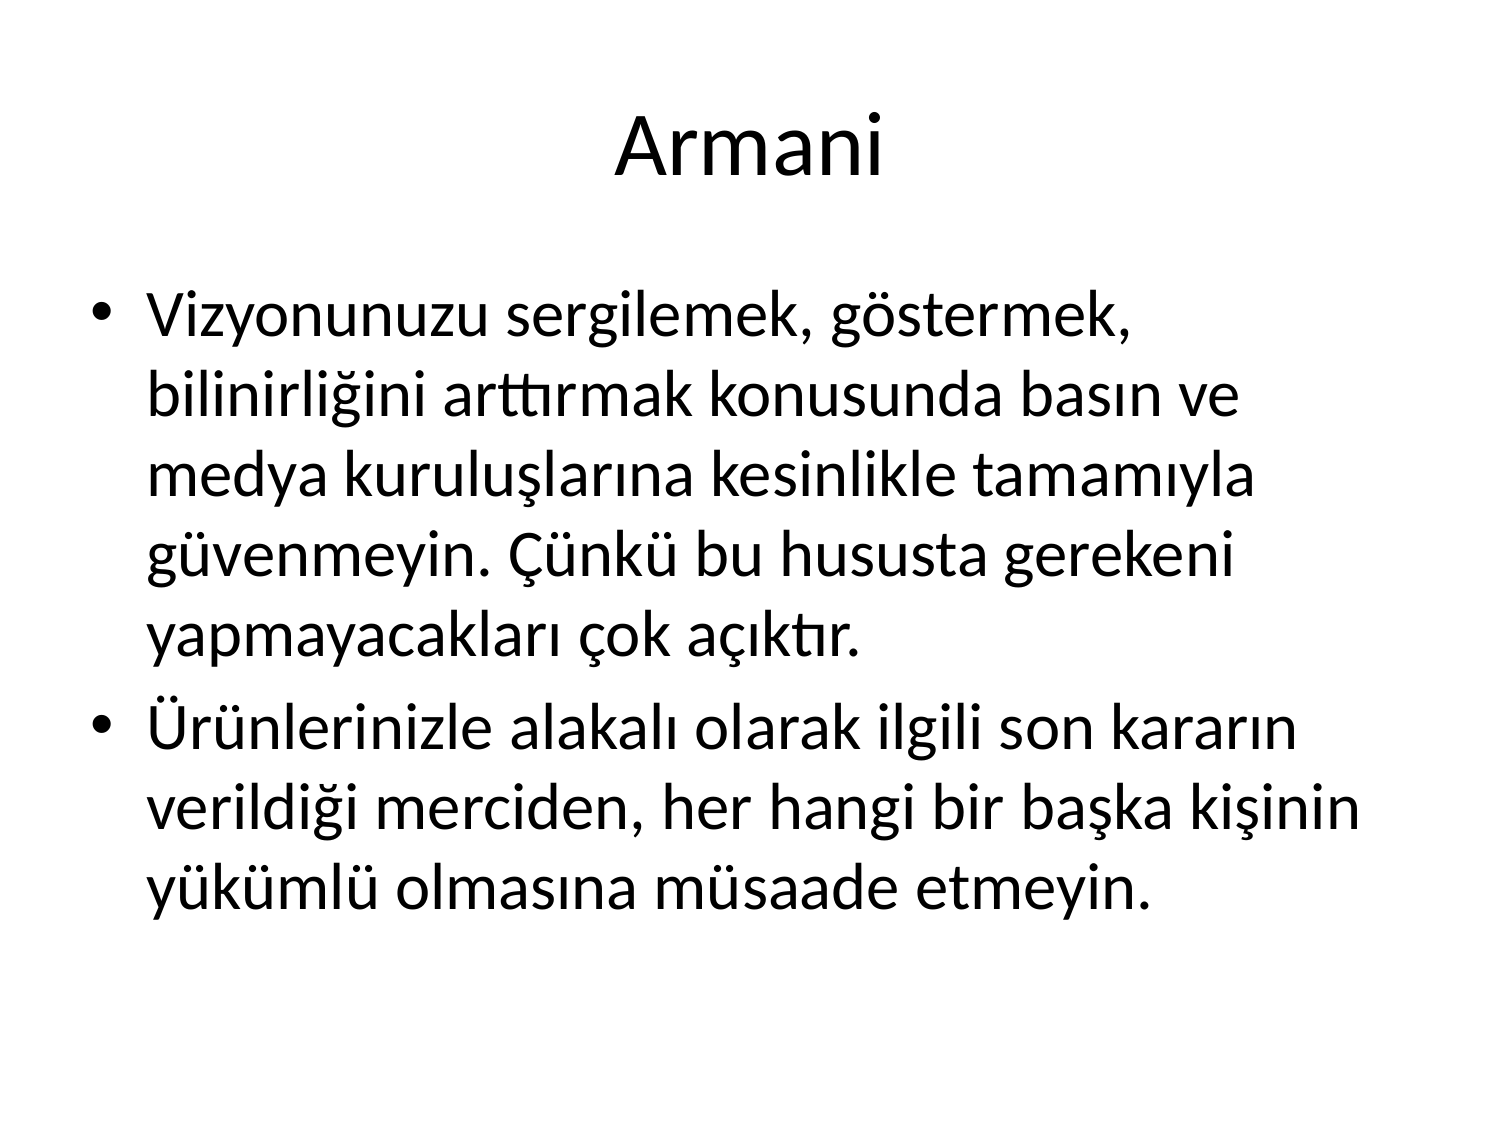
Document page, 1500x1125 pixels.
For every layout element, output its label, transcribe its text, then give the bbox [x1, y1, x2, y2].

list Vizyonunuzu sergilemek, göstermek, bilinirliğini arttırmak konusunda basın ve medya kuruluşlarına kesinlikle tamamıyla güvenmeyin. Çünkü bu hususta gerekeni yapmayacakları çok açıktır. Ürünlerinizle alakalı olarak ilgili son kararın verildiği merciden, her hangi bir başka kişinin yükümlü olmasına müsaade etmeyin. [75, 262, 1425, 1005]
title Armani [75, 45, 1425, 233]
